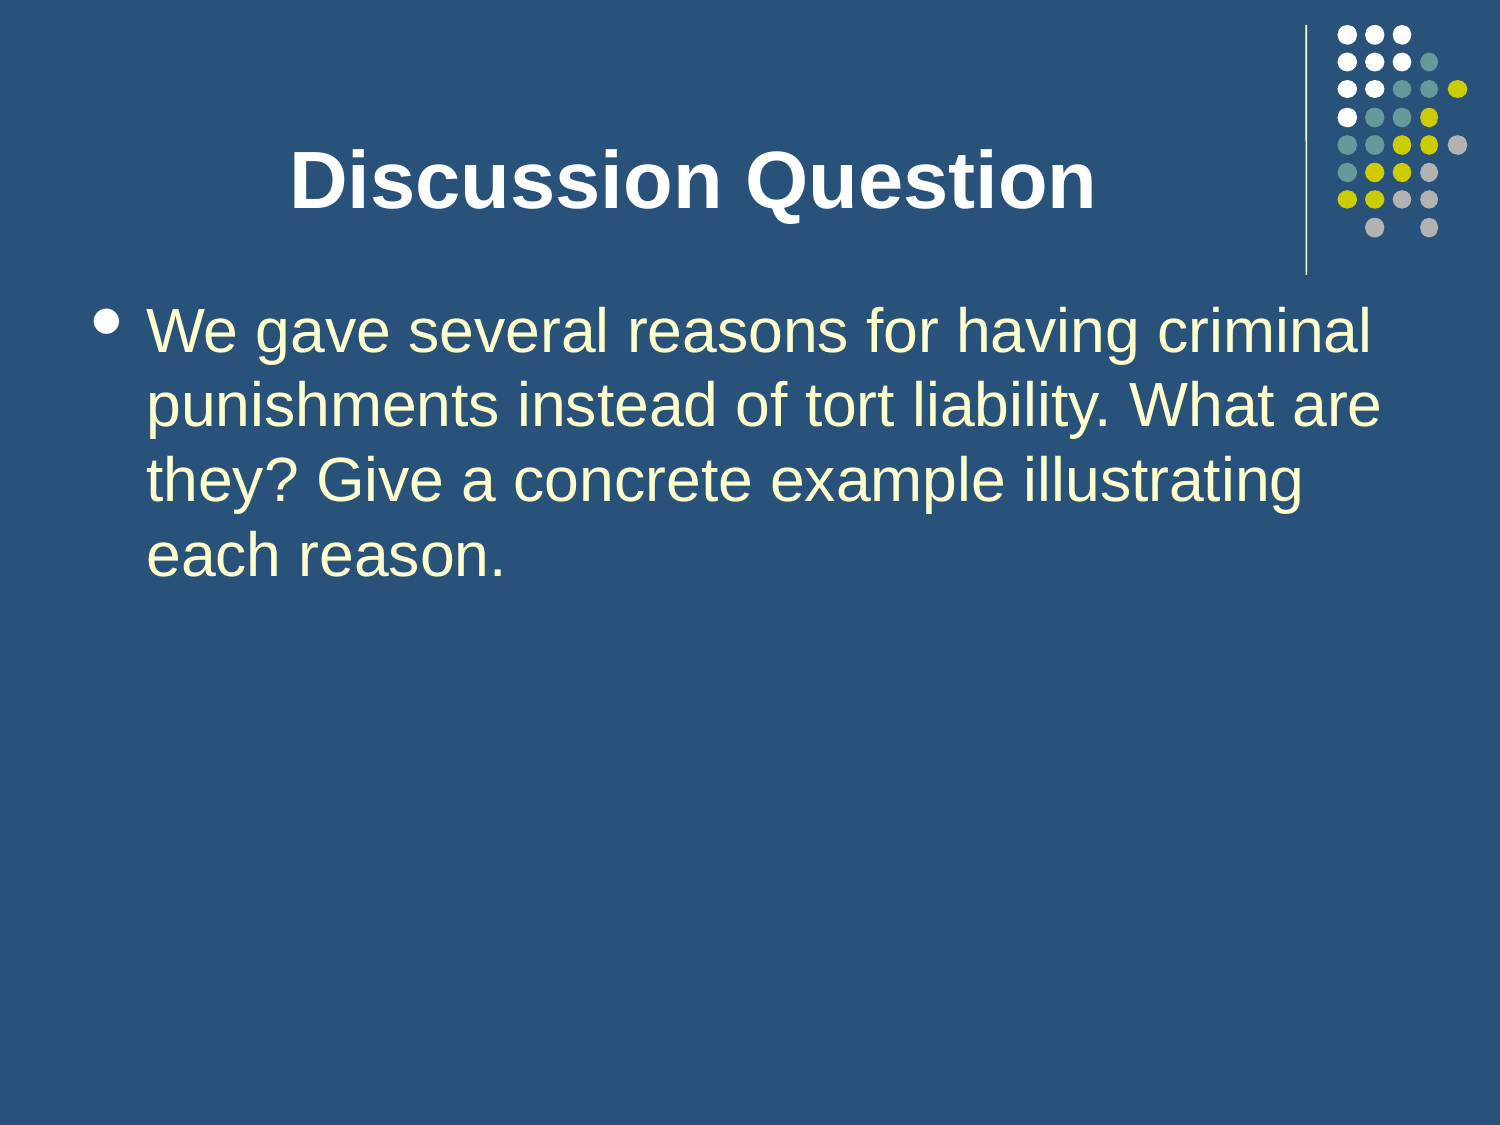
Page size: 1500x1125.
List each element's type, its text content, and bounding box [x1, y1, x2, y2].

list We gave several reasons for having criminal punishments instead of tort liability. What are they? Give a concrete example illustrating each reason. [75, 282, 1425, 1006]
title Discussion Question [75, 20, 1313, 233]
